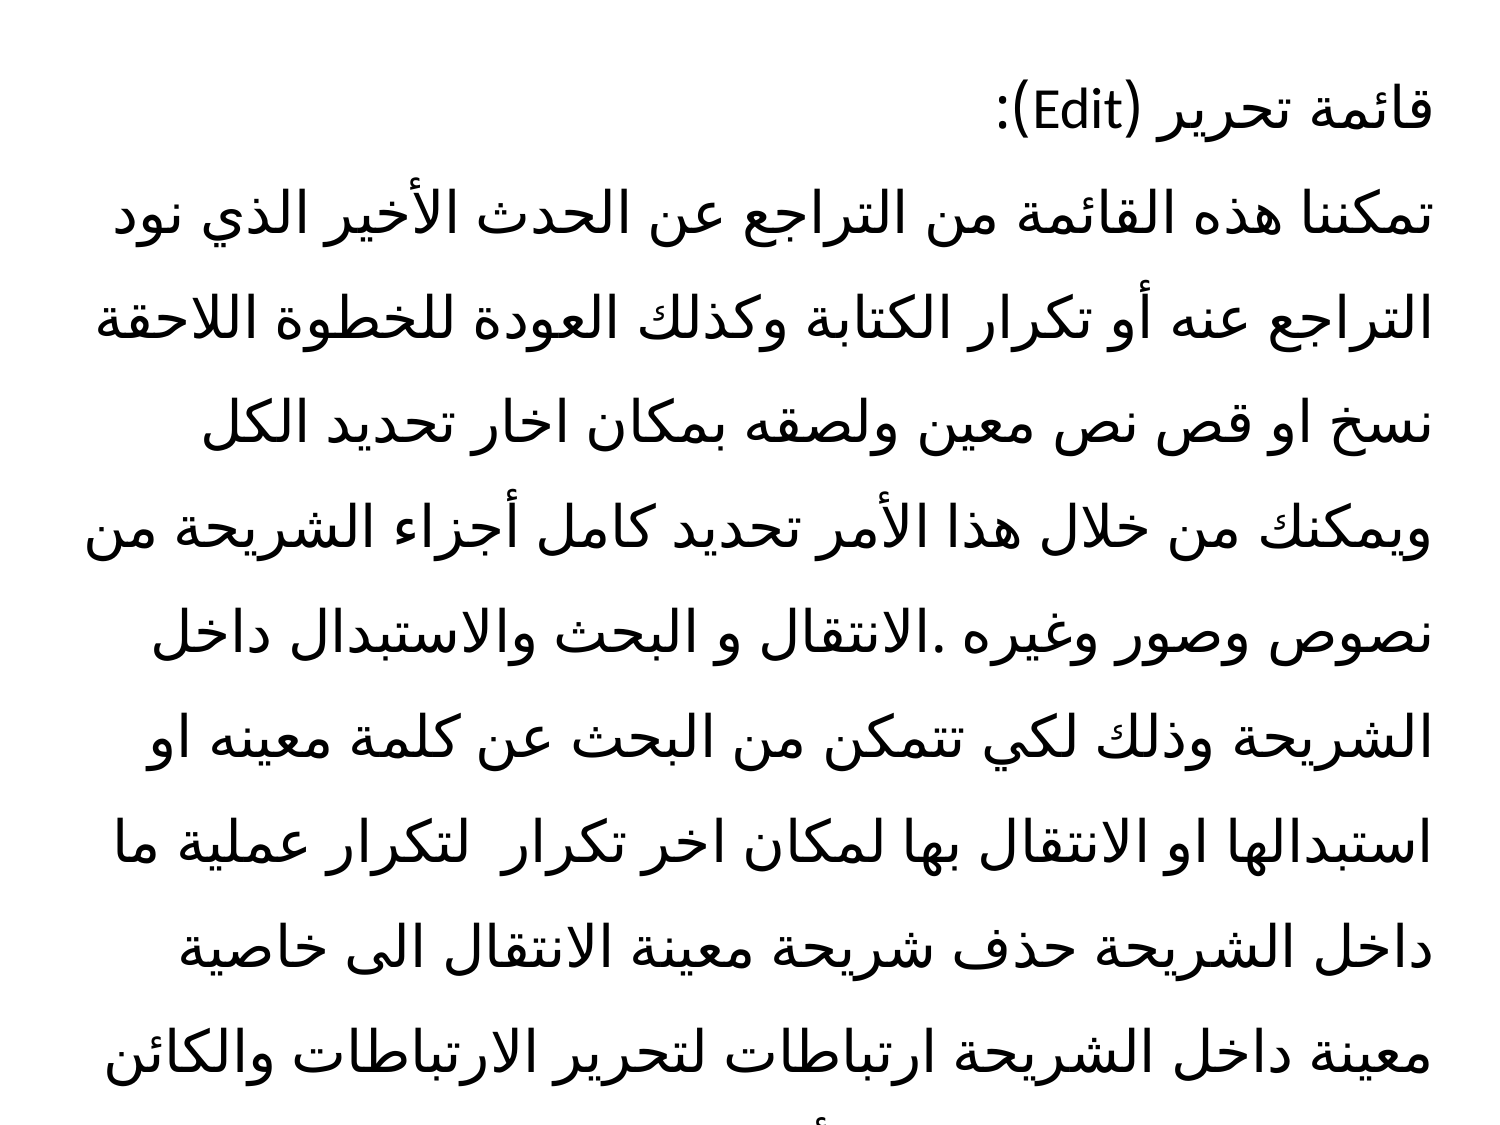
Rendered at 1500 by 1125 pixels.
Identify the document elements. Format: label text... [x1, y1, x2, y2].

text_box قائمة تحرير (Edit): تمكننا هذه القائمة من التراجع عن الحدث الأخير الذي نود التراجع عنه أو تكرار الكتابة وكذلك العودة للخطوة اللاحقة نسخ او قص نص معين ولصقه بمكان اخار تحديد الكل ويمكنك من خلال هذا الأمر تحديد كامل أجزاء الشريحة من نصوص وصور وغيره .الانتقال و البحث والاستبدال داخل الشريحة وذلك لكي تتمكن من البحث عن كلمة معينه او استبدالها او الانتقال بها لمكان اخر تكرار لتكرار عملية ما داخل الشريحة حذف شريحة معينة الانتقال الى خاصية معينة داخل الشريحة ارتباطات لتحرير الارتباطات والكائن لتحرير الكائن الذي قمت بأضفة للشريحة . [50, 62, 1450, 1125]
